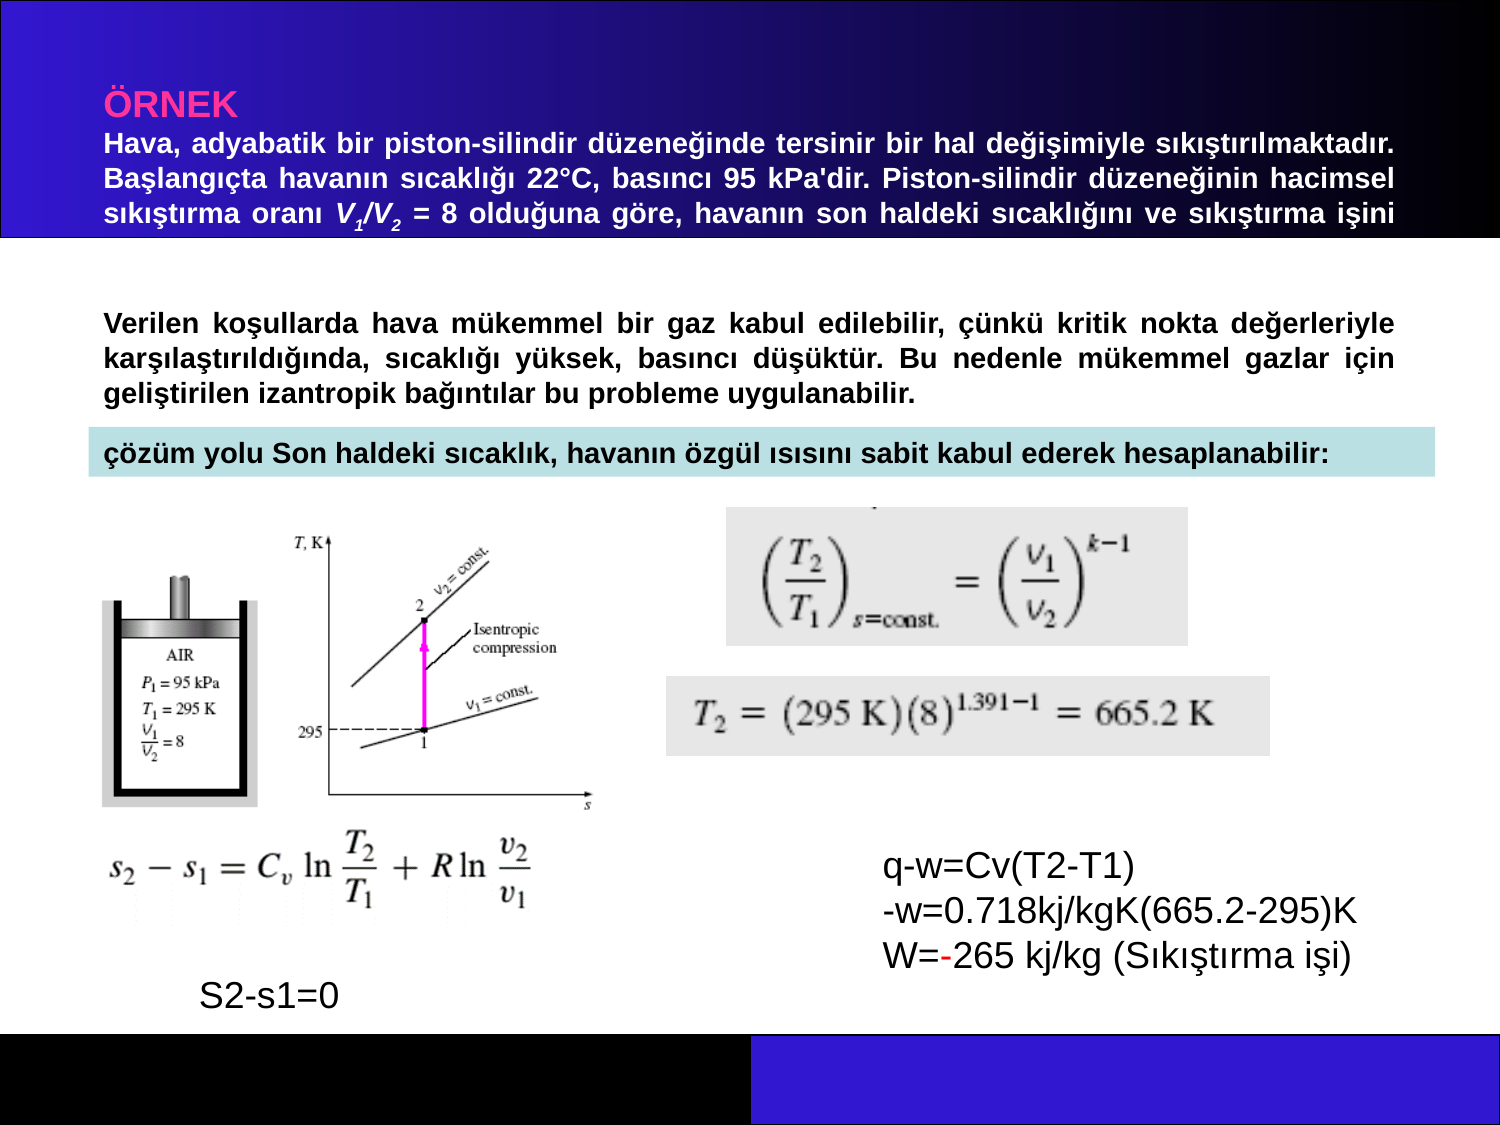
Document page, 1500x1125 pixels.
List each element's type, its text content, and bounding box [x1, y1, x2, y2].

text_box q-w=Cv(T2-T1) -w=0.718kj/kgK(665.2-295)K W=-265 kj/kg (Sıkıştırma işi) [867, 834, 1400, 984]
text_box ÖRNEK Hava, adyabatik bir piston-silindir düzeneğinde tersinir bir hal değişimiyle sıkıştırılmaktadır. Başlangıçta havanın sıcaklığı 22°C, basıncı 95 kPa'dir. Piston-silindir düzeneğinin hacimsel sıkıştırma oranı V1/V2 = 8 olduğuna göre, havanın son haldeki sıcaklığını ve sıkıştırma işini birim kütle için hesaplayın. Verilen koşullarda hava mükemmel bir gaz kabul edilebilir, çünkü kritik nokta değerleriyle karşılaştırıldığında, sıcaklığı yüksek, basıncı düşüktür. Bu nedenle mükemmel gazlar için geliştirilen izantropik bağıntılar bu probleme uygulanabilir. [88, 72, 1412, 417]
picture [76, 534, 603, 819]
text_box S2-s1=0 [184, 964, 355, 1024]
picture [726, 507, 1188, 646]
text_box çözüm yolu Son haldeki sıcaklık, havanın özgül ısısını sabit kabul ederek hesaplanabilir: [88, 426, 1436, 477]
picture [88, 825, 551, 927]
picture [666, 676, 1270, 756]
